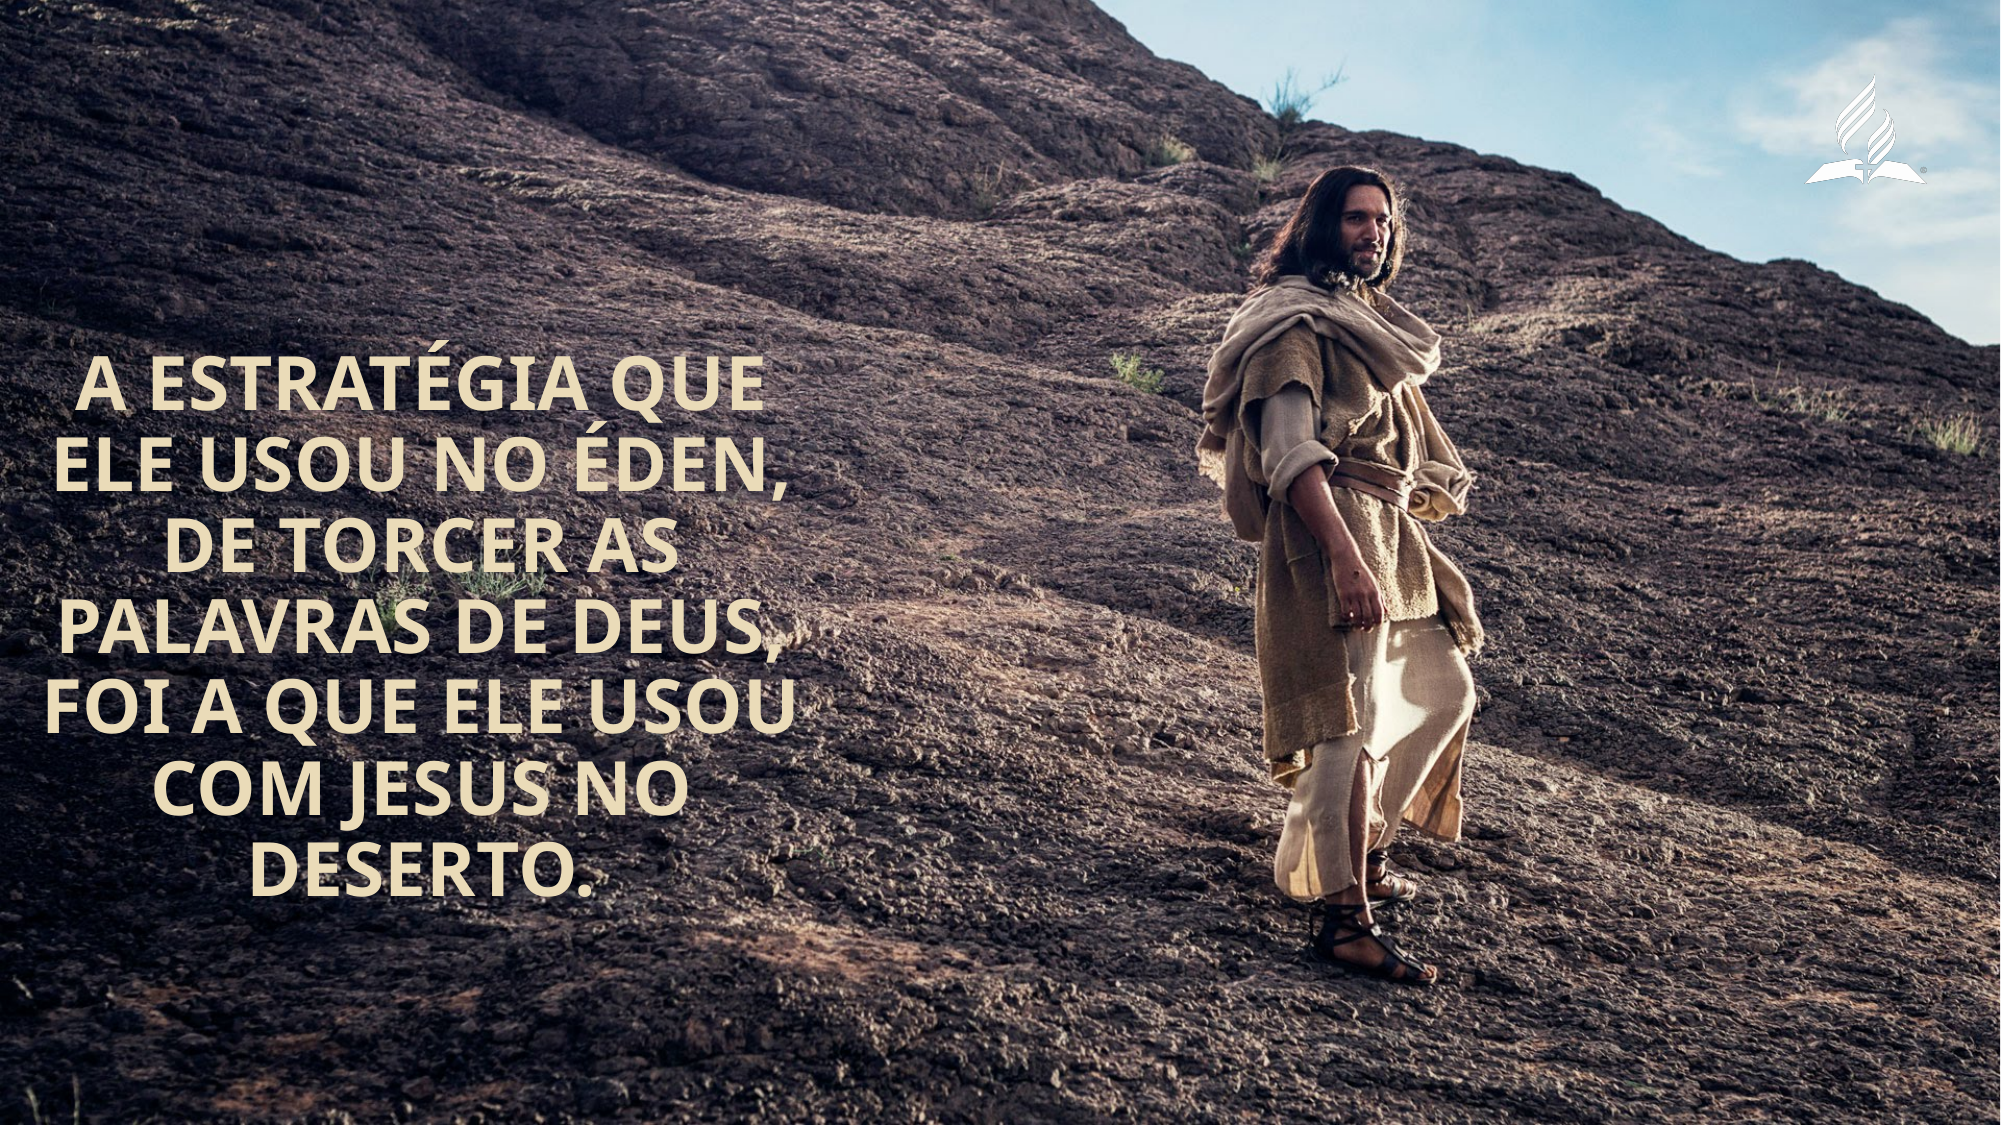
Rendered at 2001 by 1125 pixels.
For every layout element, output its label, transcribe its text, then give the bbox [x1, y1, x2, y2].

list A estratégia que ele usou no Éden, de torcer as palavras de Deus, foi A que ele usou com Jesus no deserto. [18, 132, 825, 1125]
picture [0, 0, 2001, 1125]
